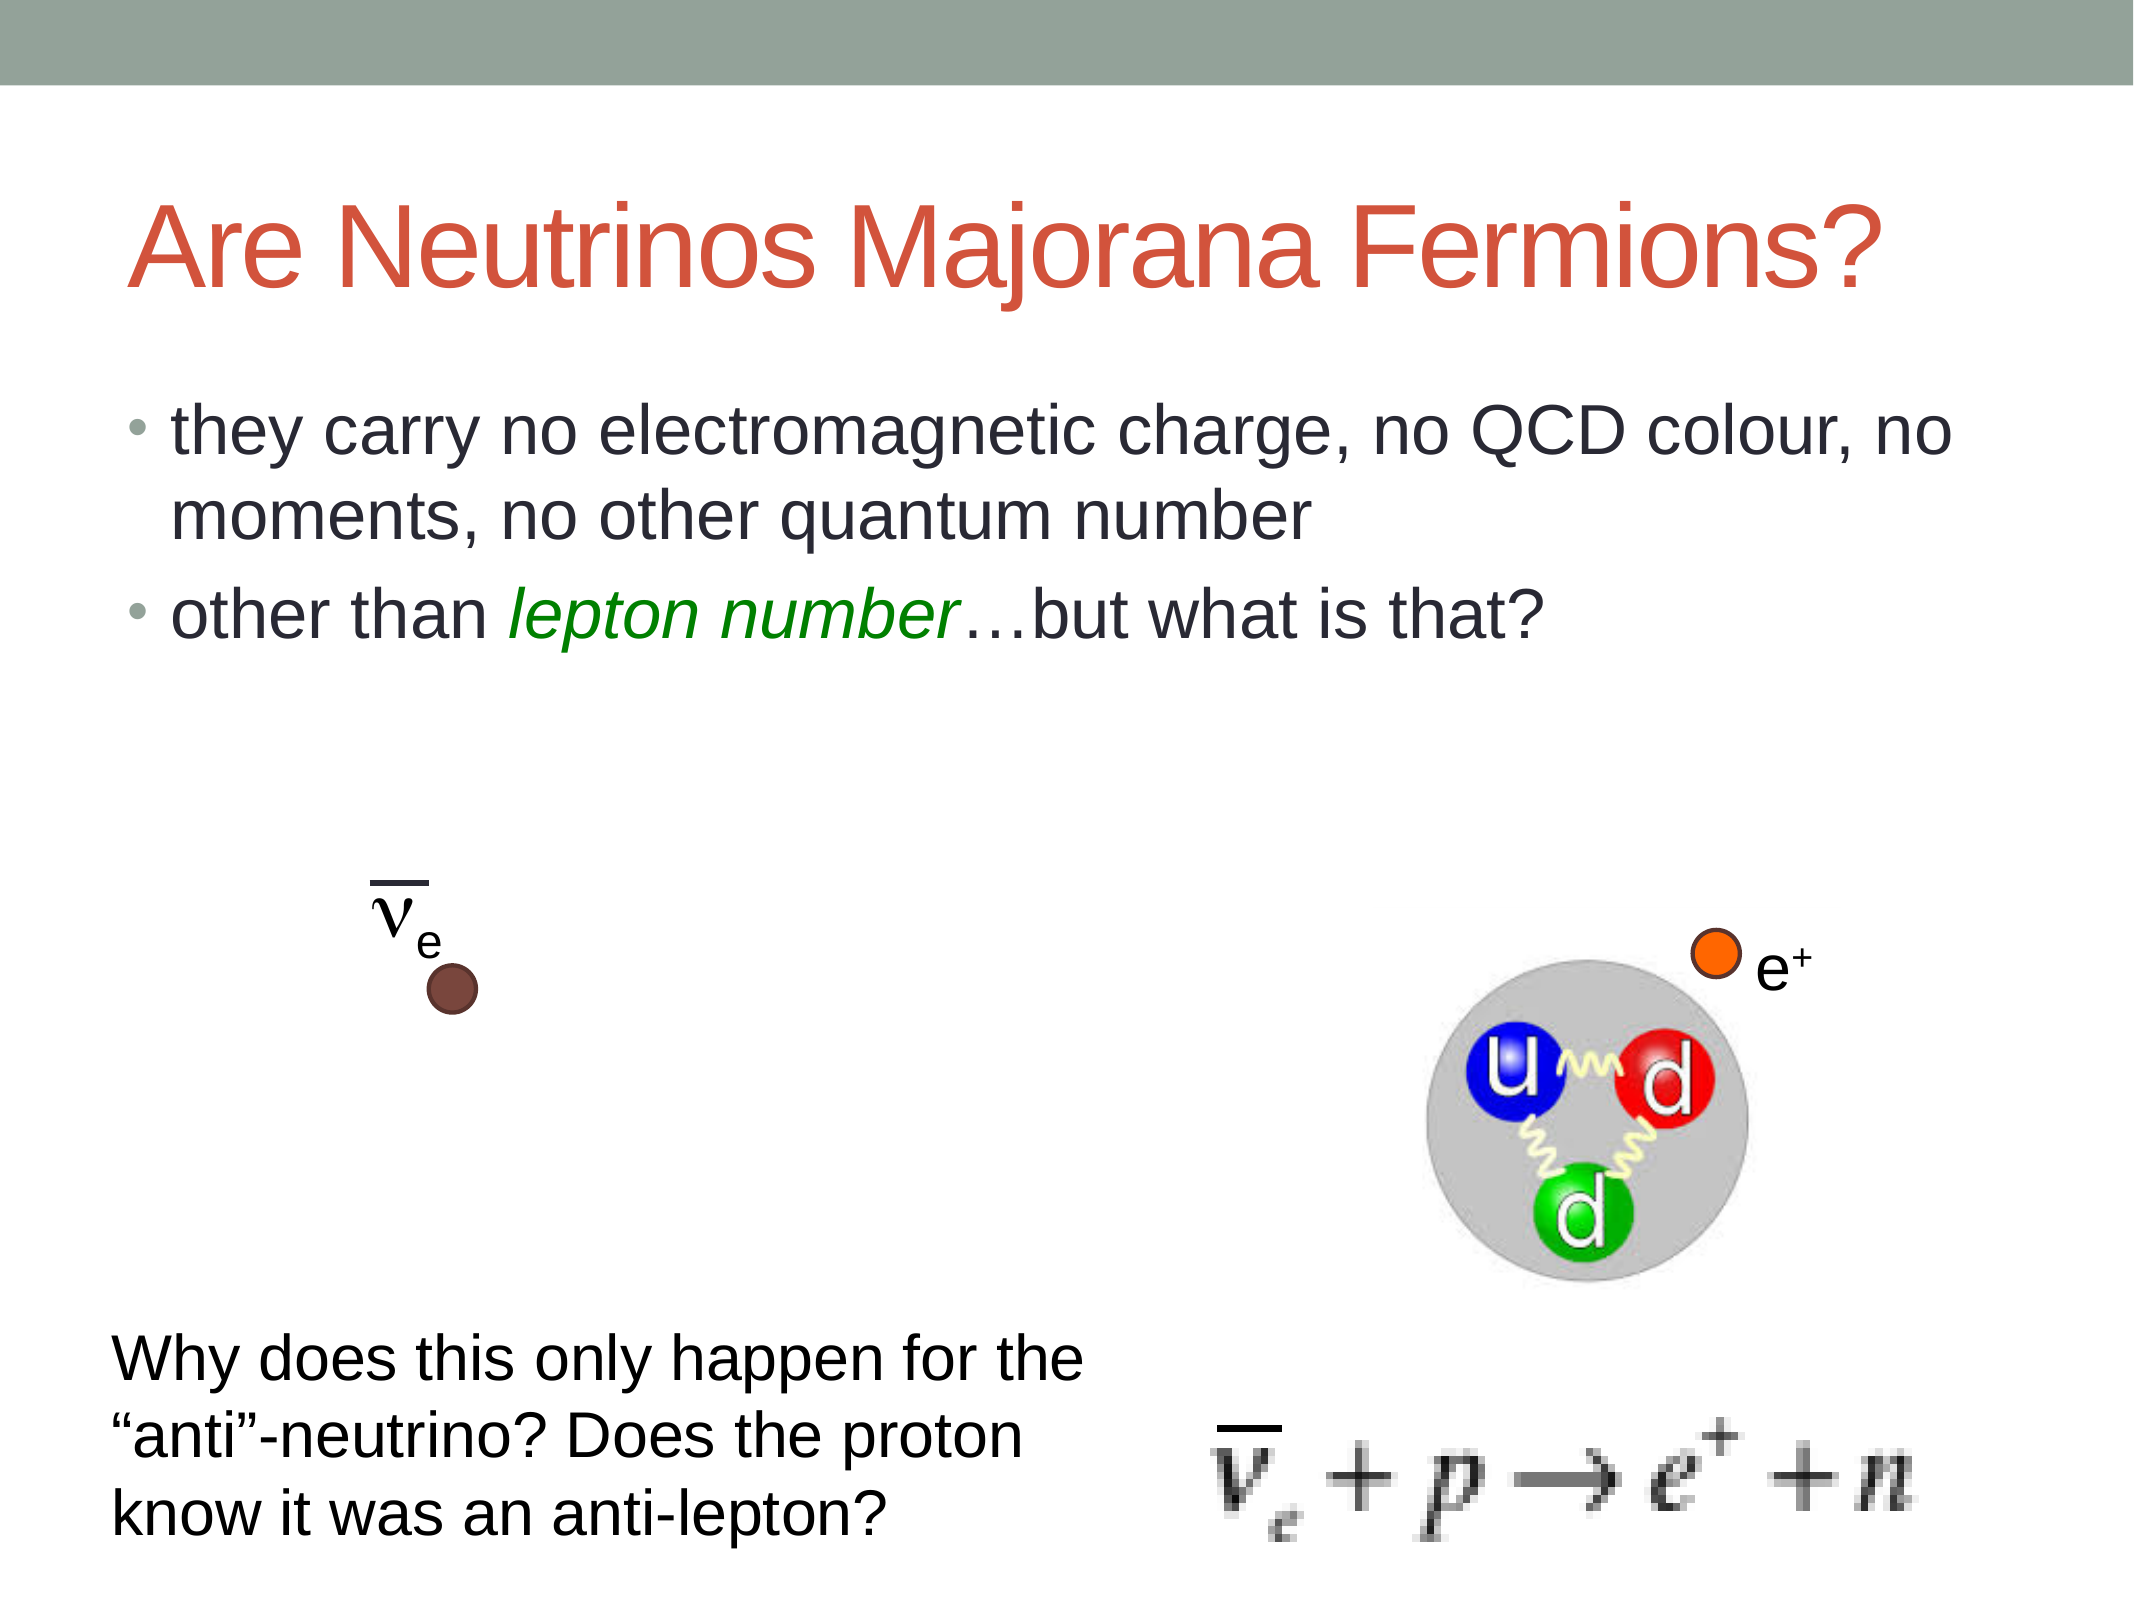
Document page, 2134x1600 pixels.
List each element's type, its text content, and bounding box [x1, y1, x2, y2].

title Are Neutrinos Majorana Fermions? [106, 124, 2027, 356]
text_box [1196, 1378, 1934, 1552]
picture [1373, 905, 1841, 1374]
list they carry no electromagnetic charge, no QCD colour, no moments, no other quantum number other than lepton number…but what is that? [106, 373, 2027, 1512]
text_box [357, 846, 548, 1013]
text_box Why does this only happen for the “anti”-neutrino? Does the proton know it was an anti-lepton? [96, 1307, 1101, 1556]
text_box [1692, 917, 1832, 1012]
